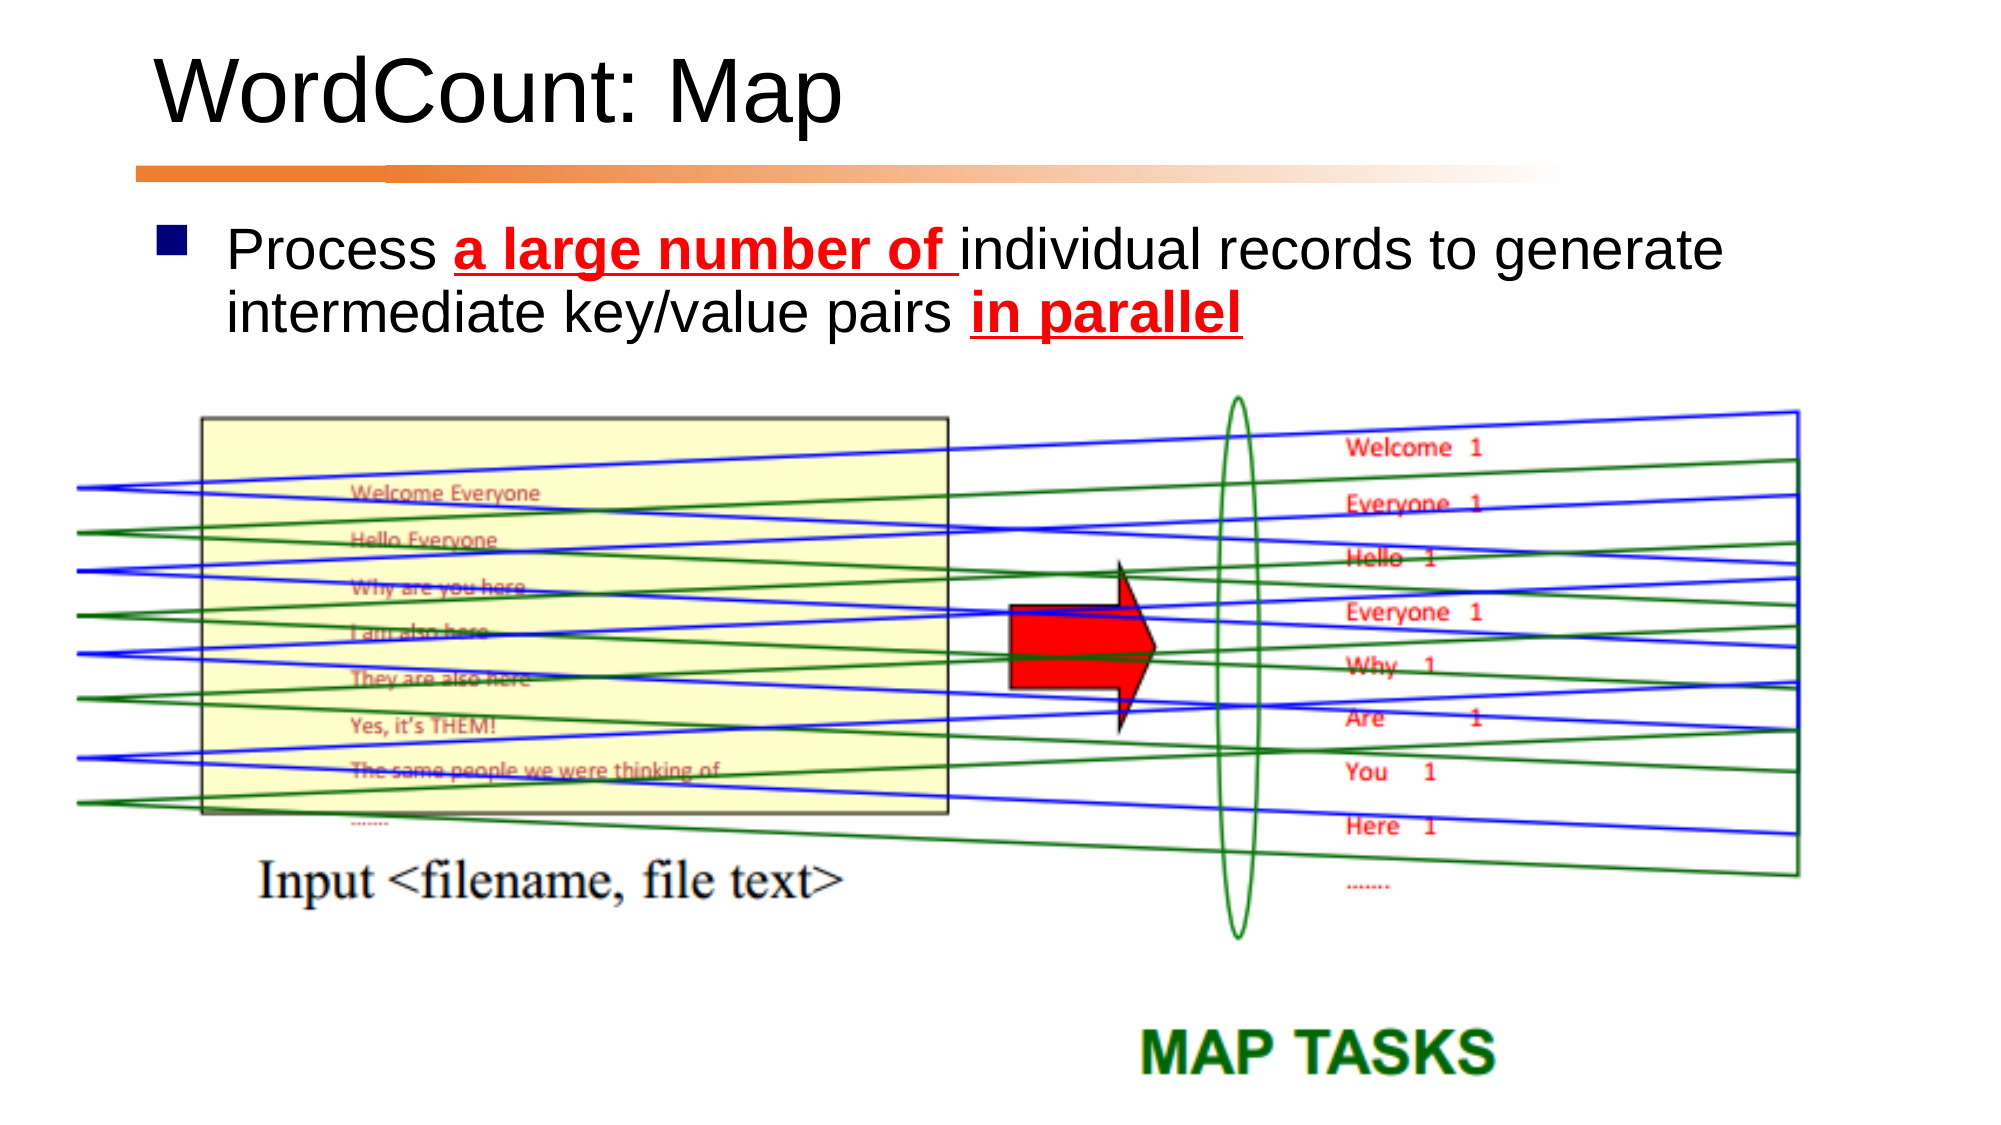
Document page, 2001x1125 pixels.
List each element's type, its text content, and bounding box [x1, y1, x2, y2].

list Process a large number of individual records to generate intermediate key/value pairs in parallel [137, 211, 1863, 358]
picture [0, 358, 1900, 1103]
title WordCount: Map [138, 25, 1810, 160]
